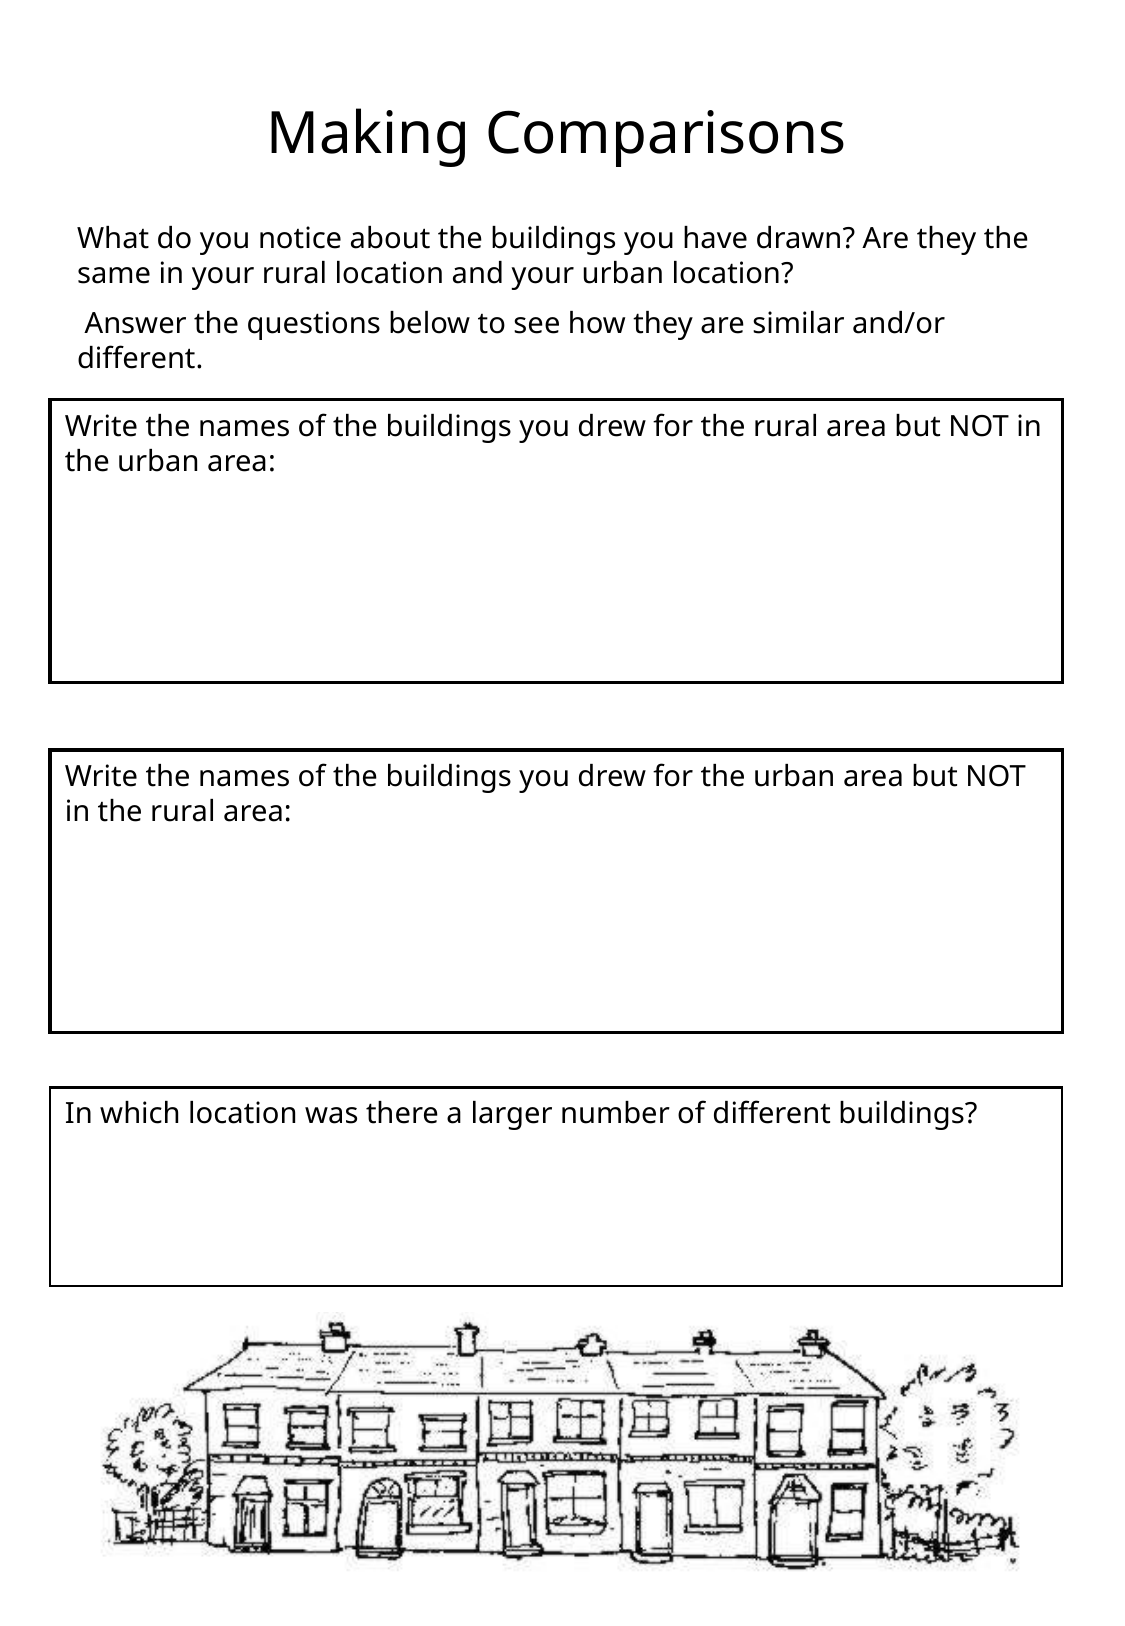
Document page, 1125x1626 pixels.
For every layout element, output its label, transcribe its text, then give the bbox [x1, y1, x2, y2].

text_box What do you notice about the buildings you have drawn? Are they the same in your rural location and your urban location? Answer the questions below to see how they are similar and/or different. [62, 212, 1050, 382]
text_box Write the names of the buildings you drew for the rural area but NOT in the urban area: [50, 399, 1063, 683]
text_box Making Comparisons [50, 87, 1063, 173]
text_box Write the names of the buildings you drew for the urban area but NOT in the rural area: [50, 749, 1063, 1033]
picture [87, 1312, 1026, 1575]
text_box In which location was there a larger number of different buildings? [50, 1087, 1063, 1286]
